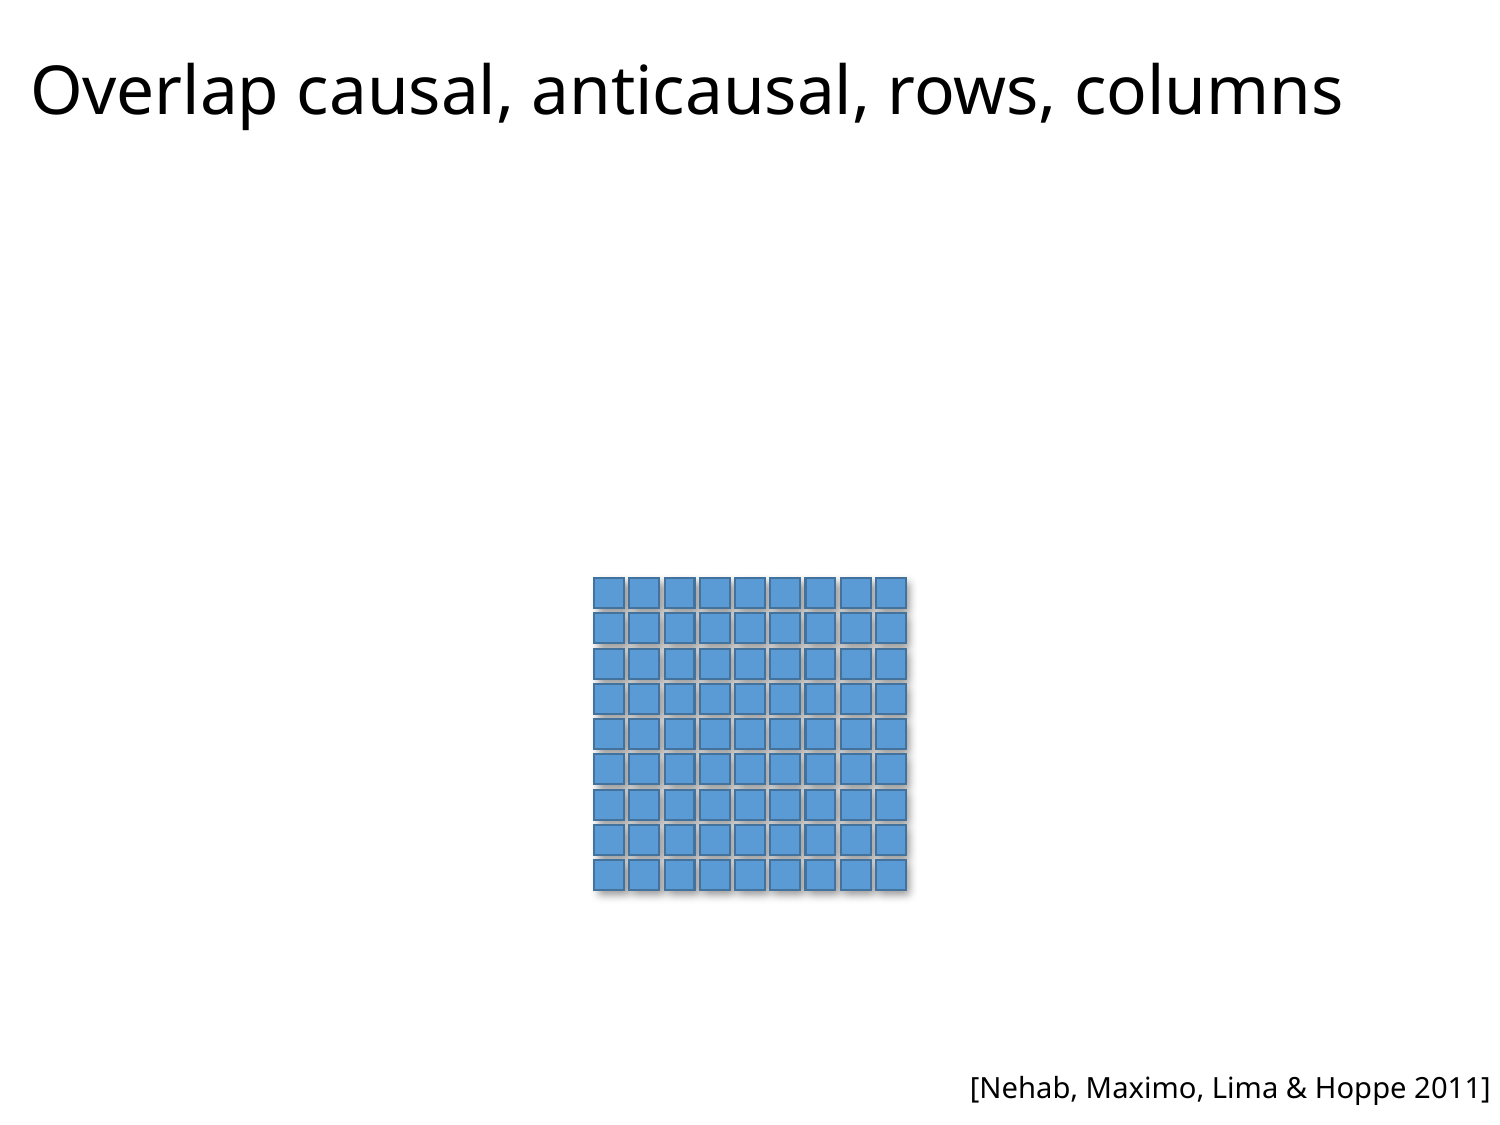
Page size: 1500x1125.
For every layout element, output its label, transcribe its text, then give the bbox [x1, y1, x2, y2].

text_box [804, 683, 836, 715]
text_box [593, 683, 625, 715]
text_box [628, 753, 660, 785]
text_box [699, 683, 731, 715]
text_box [699, 718, 731, 750]
text_box [804, 753, 836, 785]
text_box [Nehab, Maximo, Lima & Hoppe 2011] [955, 1062, 1500, 1112]
text_box [664, 753, 696, 785]
text_box [804, 718, 836, 750]
text_box [699, 577, 731, 609]
text_box [804, 577, 836, 609]
text_box [769, 824, 801, 856]
title Overlap causal, anticausal, rows, columns [15, 15, 1485, 165]
text_box [664, 859, 696, 891]
text_box [664, 718, 696, 750]
text_box [699, 612, 731, 644]
text_box [840, 859, 872, 891]
text_box [840, 718, 872, 750]
text_box [664, 789, 696, 821]
text_box [628, 648, 660, 680]
text_box [628, 718, 660, 750]
text_box [699, 824, 731, 856]
text_box [875, 612, 907, 644]
text_box [628, 789, 660, 821]
text_box [769, 648, 801, 680]
text_box [734, 683, 766, 715]
text_box [664, 824, 696, 856]
text_box [593, 824, 625, 856]
text_box [664, 612, 696, 644]
text_box [734, 789, 766, 821]
text_box [875, 789, 907, 821]
text_box [734, 753, 766, 785]
text_box [699, 859, 731, 891]
text_box [769, 789, 801, 821]
text_box [734, 648, 766, 680]
text_box [593, 577, 625, 609]
text_box [875, 824, 907, 856]
text_box [664, 683, 696, 715]
text_box [593, 718, 625, 750]
text_box [840, 577, 872, 609]
text_box [628, 577, 660, 609]
text_box [699, 648, 731, 680]
text_box [593, 753, 625, 785]
text_box [593, 789, 625, 821]
text_box [593, 612, 625, 644]
text_box [734, 859, 766, 891]
text_box [804, 789, 836, 821]
text_box [734, 577, 766, 609]
text_box [769, 753, 801, 785]
text_box [875, 859, 907, 891]
text_box [664, 648, 696, 680]
text_box [734, 612, 766, 644]
text_box [875, 718, 907, 750]
text_box [804, 859, 836, 891]
text_box [699, 789, 731, 821]
text_box [804, 824, 836, 856]
text_box [840, 612, 872, 644]
text_box [699, 753, 731, 785]
text_box [628, 612, 660, 644]
text_box [769, 718, 801, 750]
text_box [734, 824, 766, 856]
text_box [840, 683, 872, 715]
text_box [875, 648, 907, 680]
text_box [804, 612, 836, 644]
text_box [628, 683, 660, 715]
text_box [840, 648, 872, 680]
text_box [875, 683, 907, 715]
text_box [804, 648, 836, 680]
text_box [593, 859, 625, 891]
text_box [769, 577, 801, 609]
text_box [840, 824, 872, 856]
text_box [628, 859, 660, 891]
text_box [769, 612, 801, 644]
text_box [593, 648, 625, 680]
text_box [840, 753, 872, 785]
text_box [664, 577, 696, 609]
text_box [628, 824, 660, 856]
text_box [840, 789, 872, 821]
text_box [734, 718, 766, 750]
text_box [875, 753, 907, 785]
text_box [875, 577, 907, 609]
text_box [769, 683, 801, 715]
text_box [769, 859, 801, 891]
